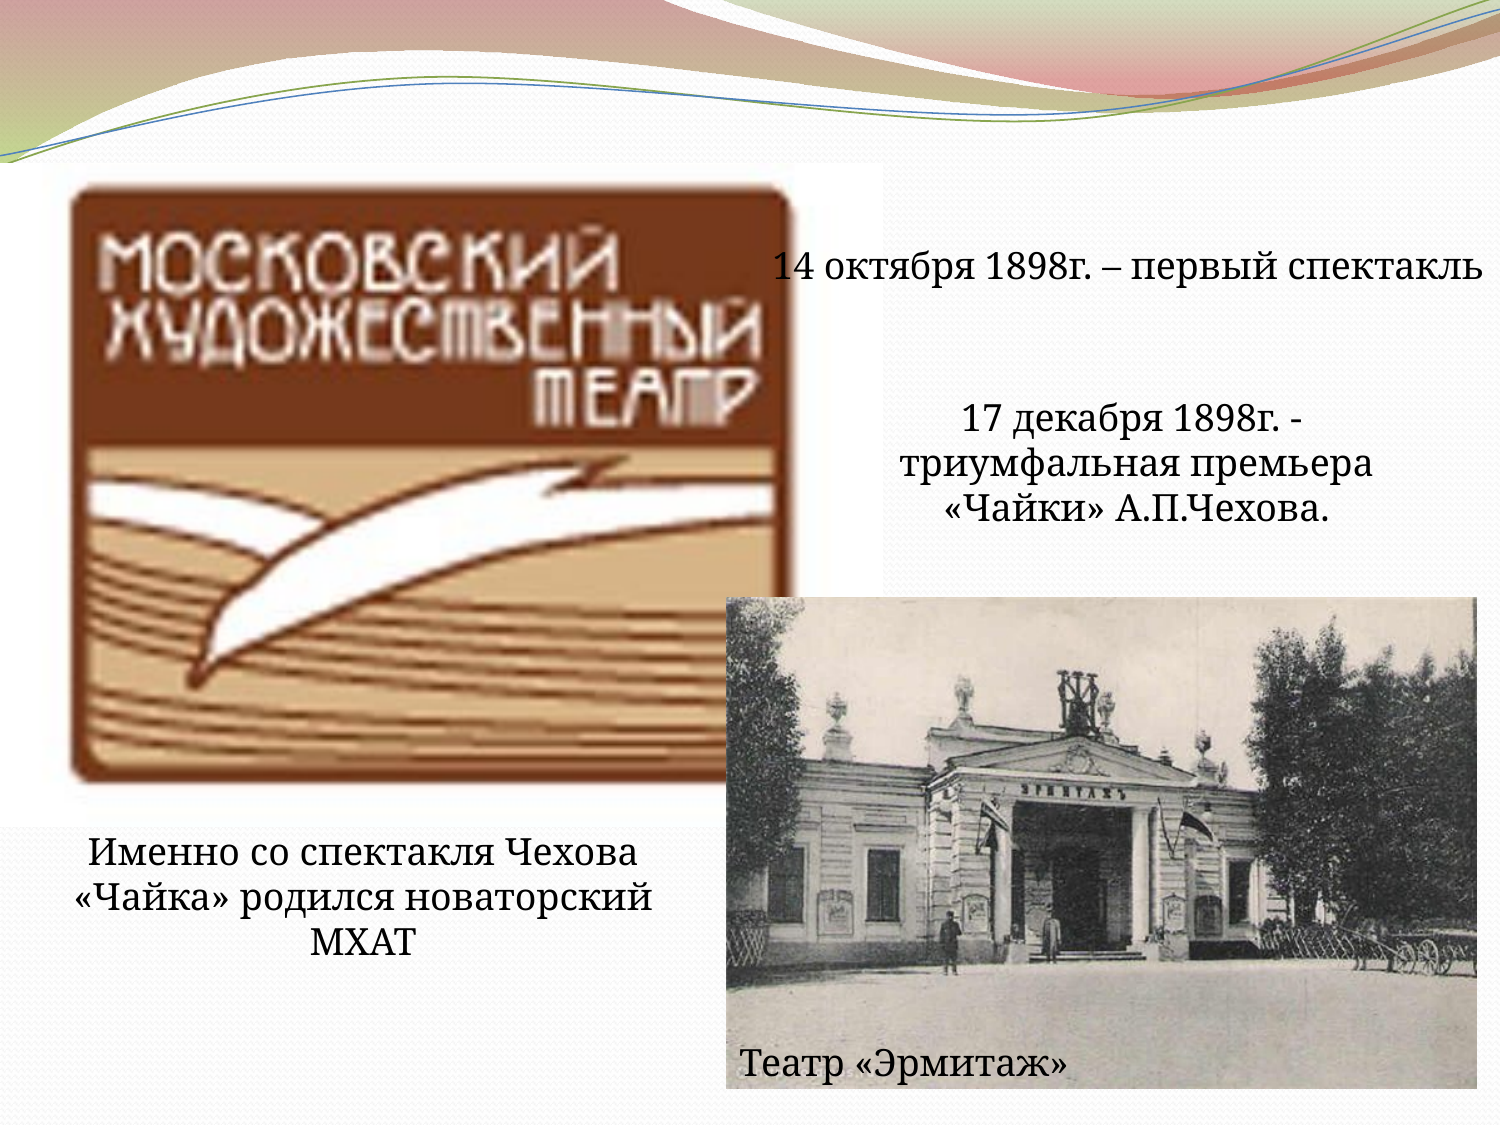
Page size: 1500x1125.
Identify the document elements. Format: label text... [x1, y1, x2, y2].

picture [0, 163, 1477, 1090]
text_box Именно со спектакля Чехова «Чайка» родился новаторский МХАТ [35, 839, 692, 970]
text_box 17 декабря 1898г. - триумфальная премьера «Чайки» А.П.Чехова. [889, 386, 1454, 537]
text_box 14 октября 1898г. – первый спектакль [889, 234, 1500, 295]
